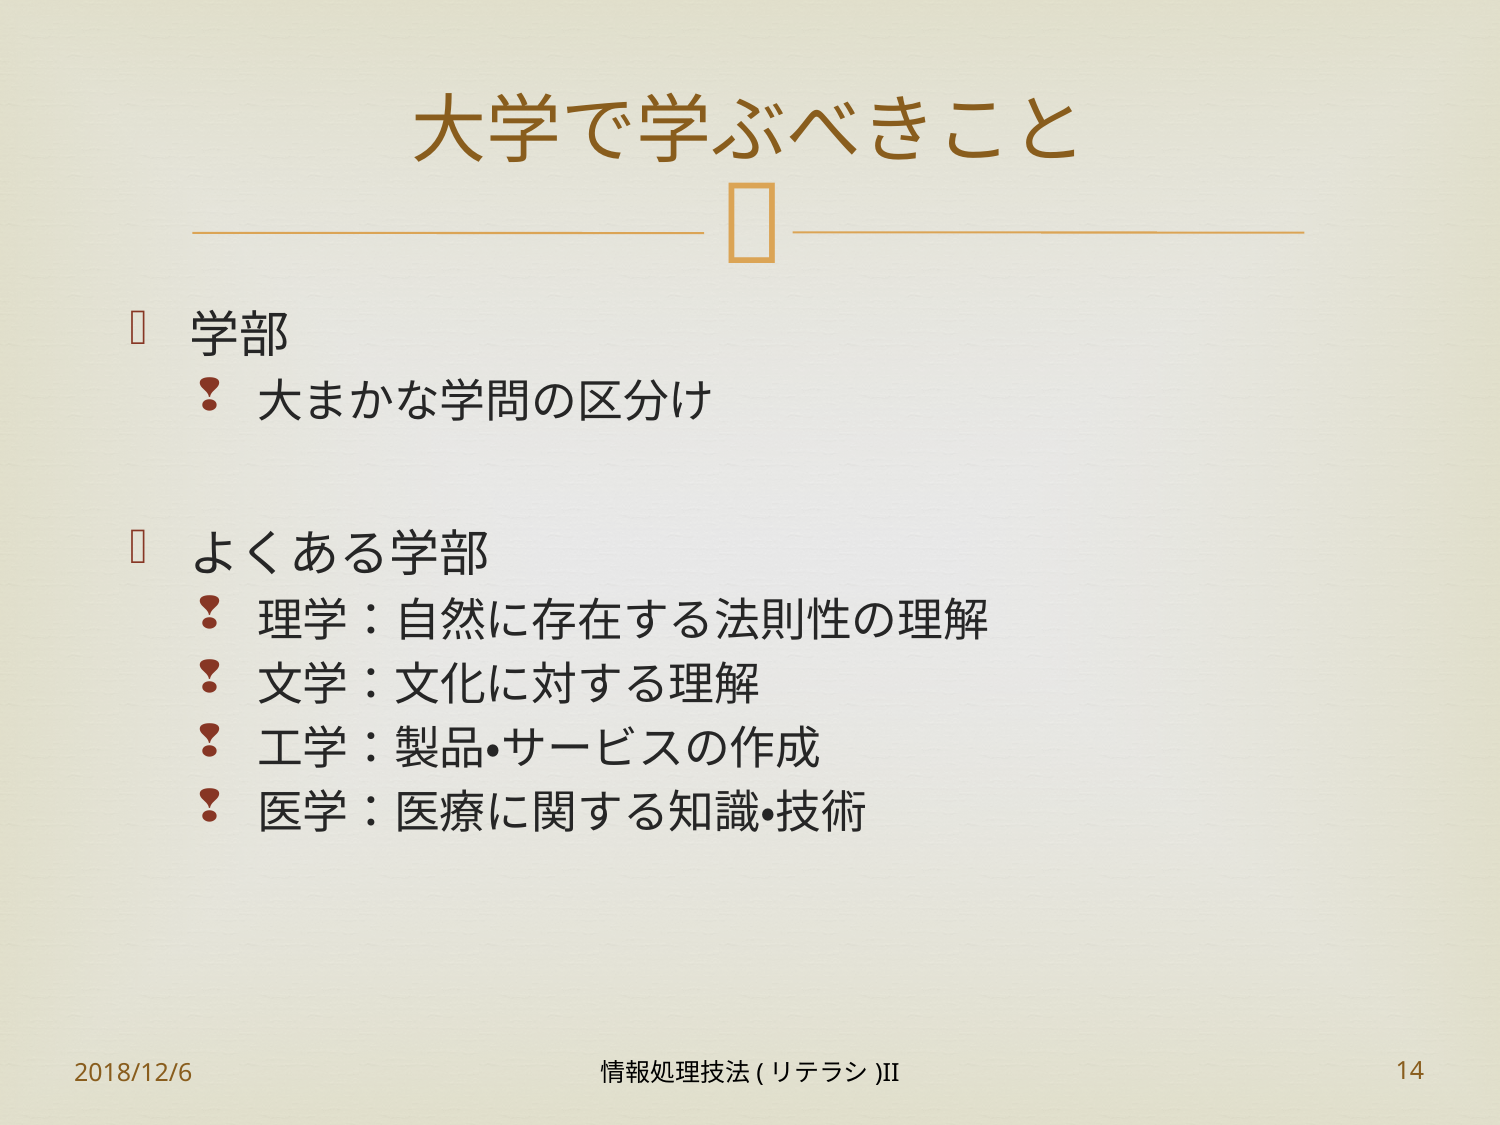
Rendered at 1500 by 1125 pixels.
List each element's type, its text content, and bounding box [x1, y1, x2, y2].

slide_number 14 [1089, 1041, 1440, 1102]
footer 情報処理技法(リテラシ)II [512, 1041, 988, 1102]
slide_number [59, 1041, 410, 1102]
list 学部 大まかな学問の区分け よくある学部 理学：自然に存在する法則性の理解 文学：文化に対する理解 工学：製品・サービスの作成 医学：医療に関する知識・技術 [114, 295, 1386, 1005]
title 大学で学ぶべきこと [112, 40, 1386, 214]
